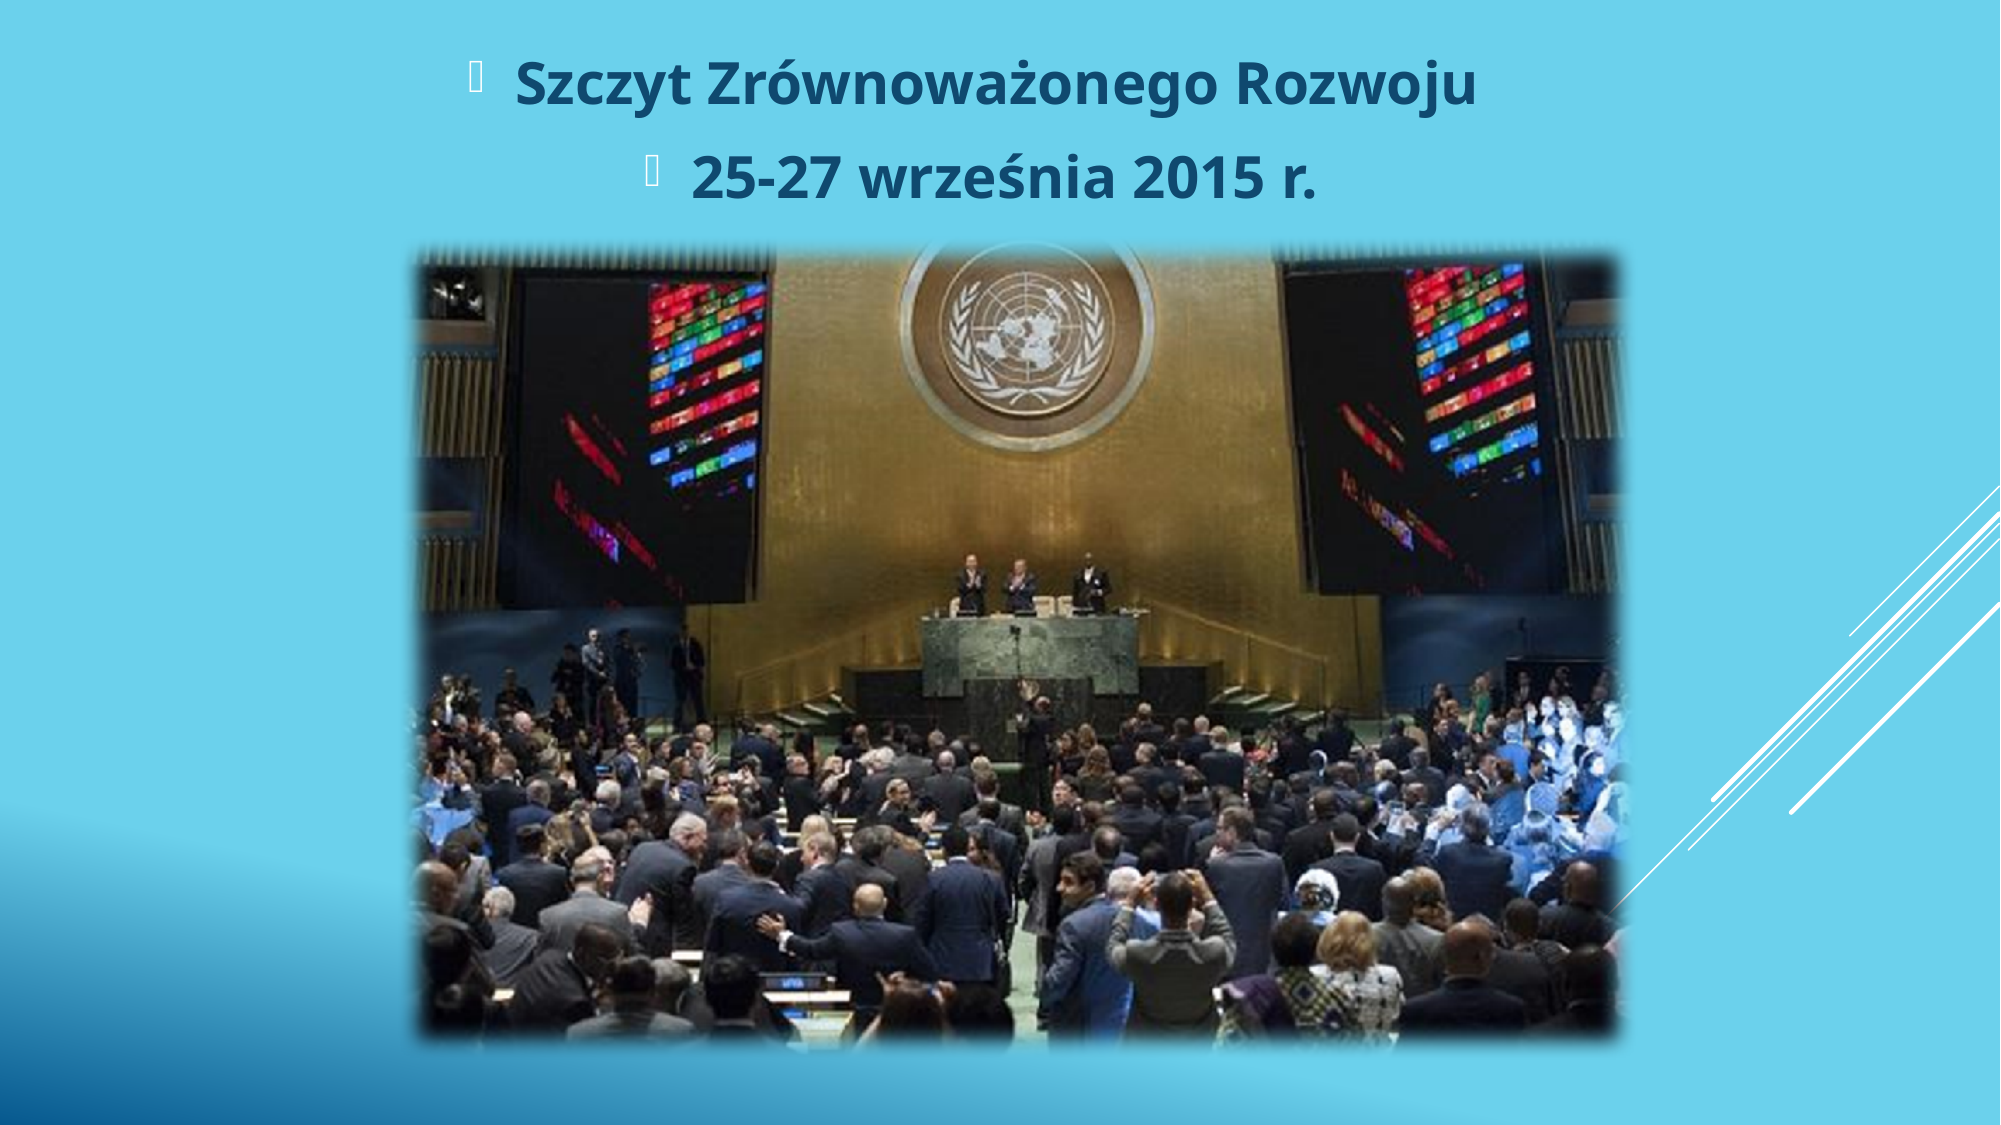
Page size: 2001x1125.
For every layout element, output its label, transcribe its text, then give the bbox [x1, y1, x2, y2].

picture [398, 236, 1638, 1060]
list Szczyt Zrównoważonego Rozwoju 25-27 września 2015 r. [292, 30, 1671, 227]
